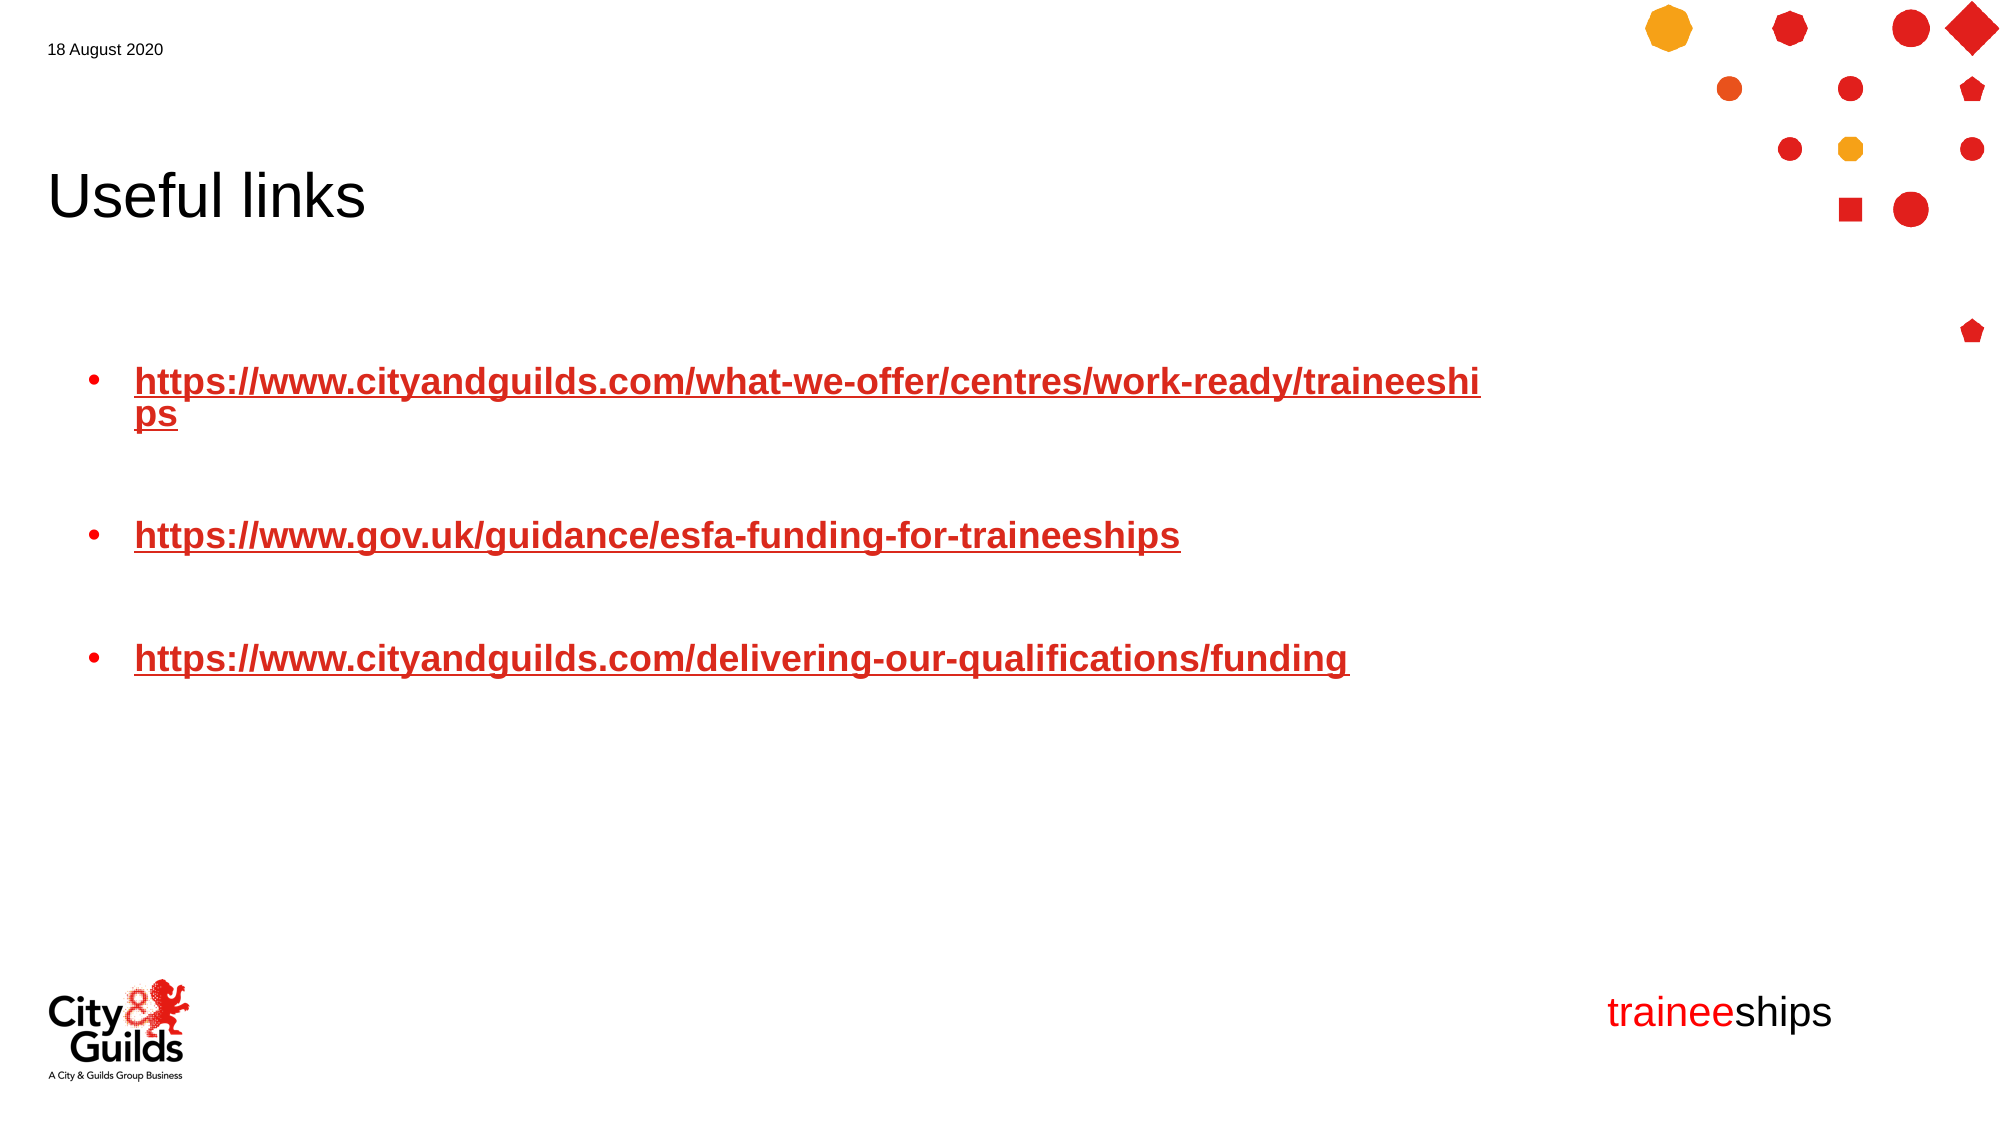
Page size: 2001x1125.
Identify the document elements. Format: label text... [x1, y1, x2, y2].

picture [1643, 0, 2000, 346]
picture [48, 979, 190, 1082]
list https://www.cityandguilds.com/what-we-offer/centres/work-ready/traineeships https://www.gov.uk/guidance/esfa-funding-for-traineeships https://www.cityandguilds.com/delivering-our-qualifications/funding [87, 361, 1497, 1043]
title Useful links [47, 163, 1845, 281]
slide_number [47, 37, 498, 60]
text_box traineeships [1592, 977, 1913, 1042]
